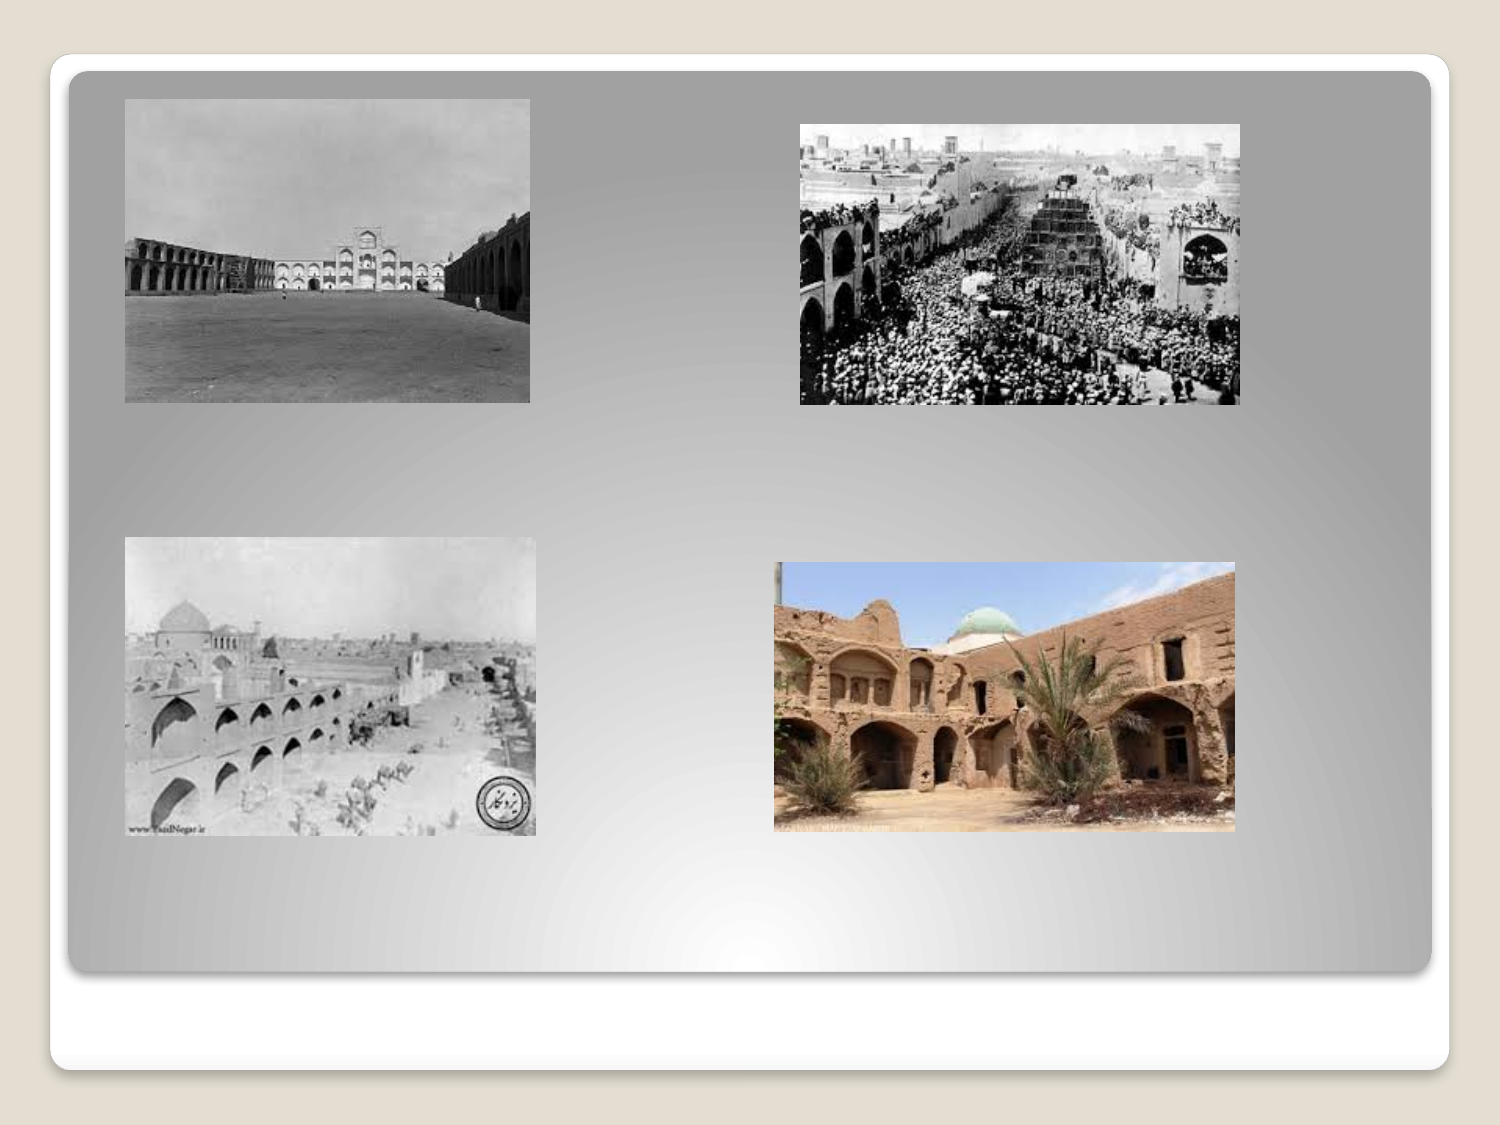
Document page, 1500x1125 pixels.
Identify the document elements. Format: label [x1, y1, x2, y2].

picture [774, 562, 1235, 832]
picture [124, 537, 537, 837]
picture [799, 124, 1240, 405]
list [124, 99, 530, 404]
